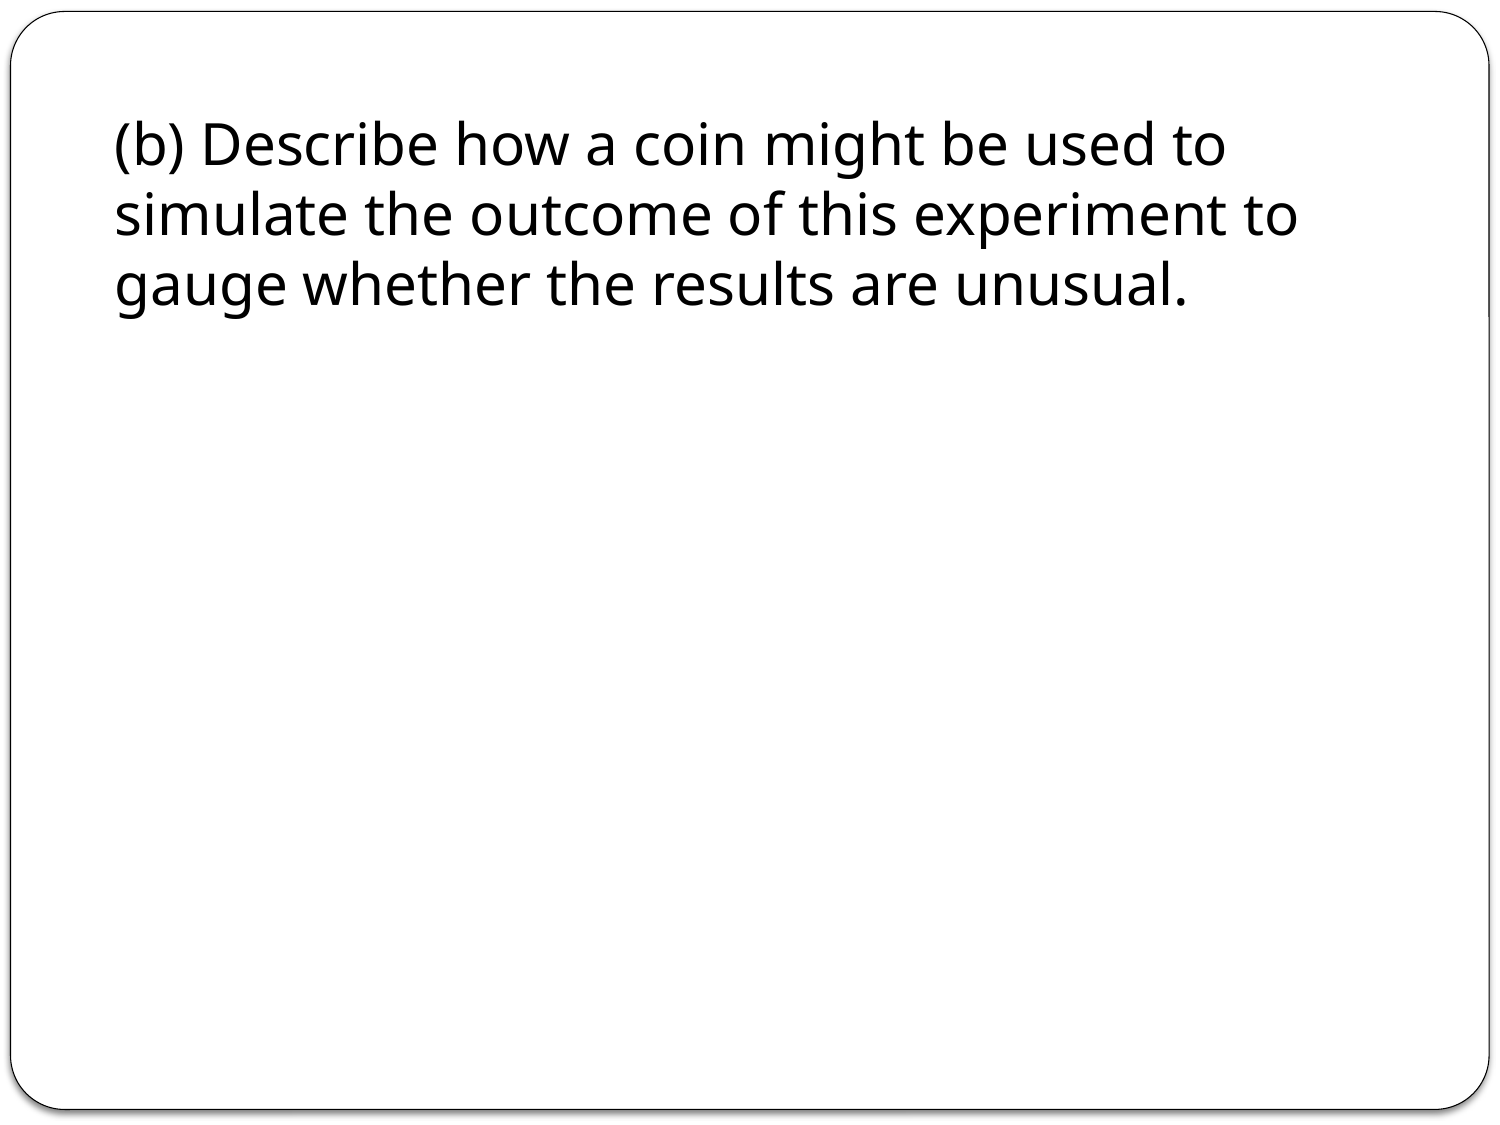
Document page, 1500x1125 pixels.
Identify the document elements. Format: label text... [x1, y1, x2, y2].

text_box (b) Describe how a coin might be used to simulate the outcome of this experiment to gauge whether the results are unusual. [99, 99, 1413, 325]
